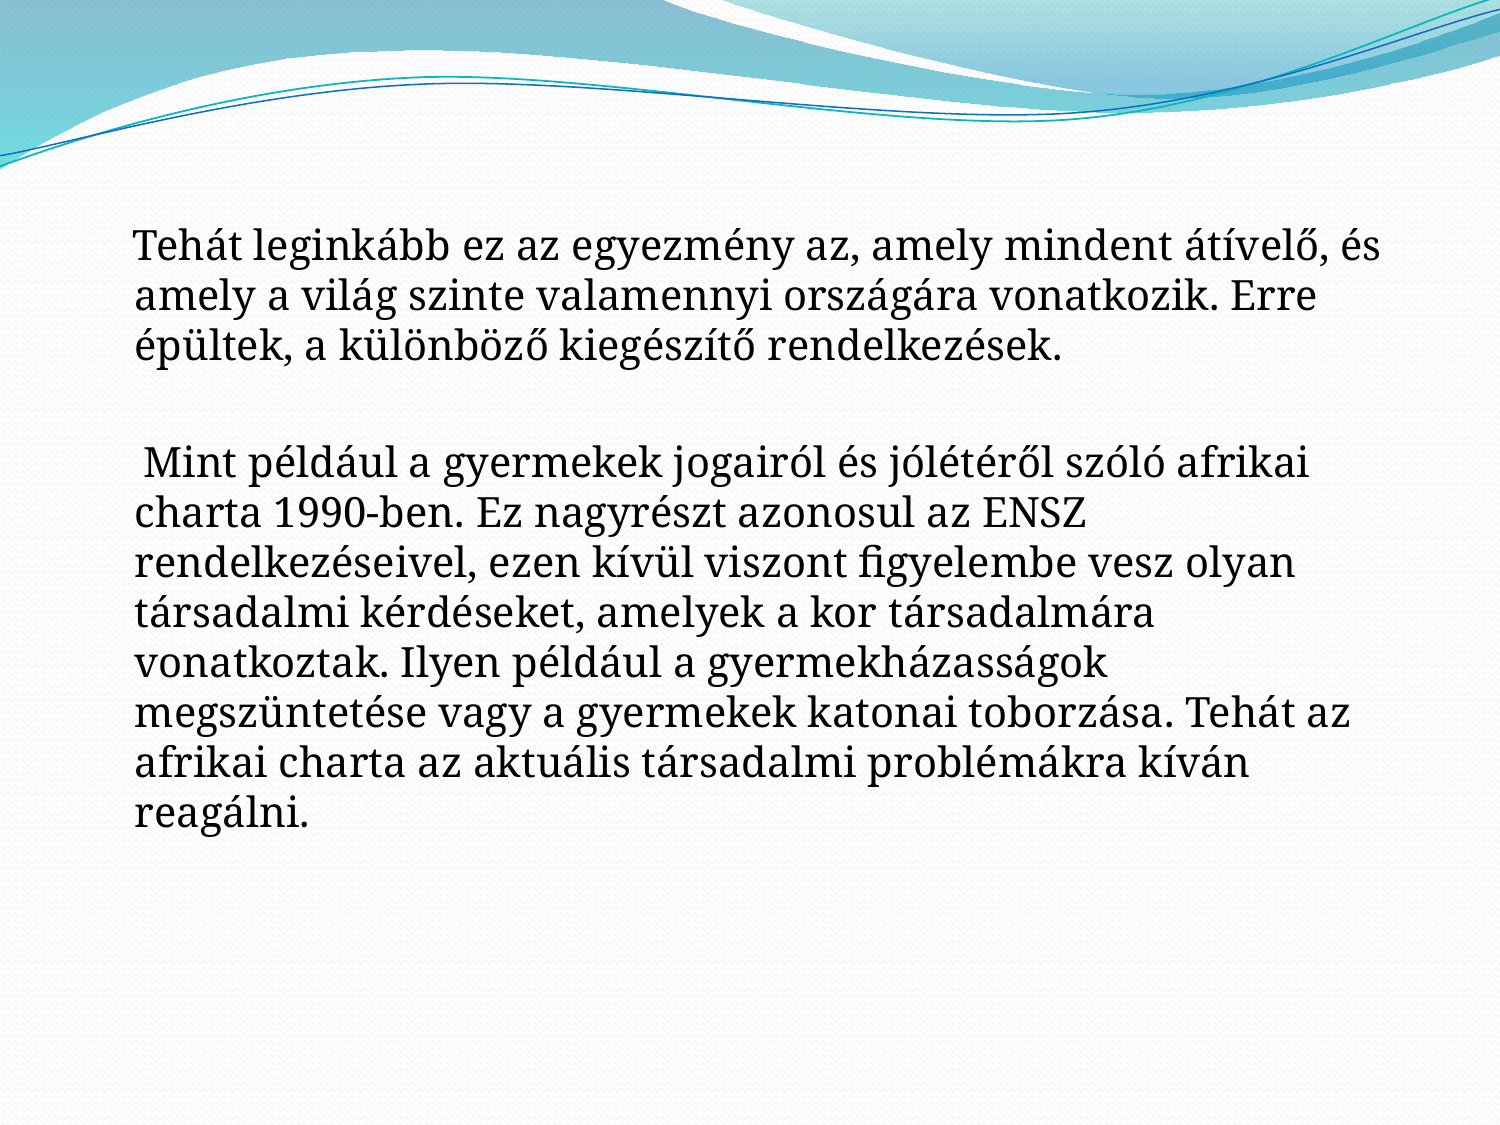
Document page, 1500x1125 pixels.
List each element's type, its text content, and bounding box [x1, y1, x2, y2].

list Tehát leginkább ez az egyezmény az, amely mindent átívelő, és amely a világ szinte valamennyi országára vonatkozik. Erre épültek, a különböző kiegészítő rendelkezések. Mint például a gyermekek jogairól és jólétéről szóló afrikai charta 1990-ben. Ez nagyrészt azonosul az ENSZ rendelkezéseivel, ezen kívül viszont figyelembe vesz olyan társadalmi kérdéseket, amelyek a kor társadalmára vonatkoztak. Ilyen például a gyermekházasságok megszüntetése vagy a gyermekek katonai toborzása. Tehát az afrikai charta az aktuális társadalmi problémákra kíván reagálni. [75, 210, 1425, 1038]
